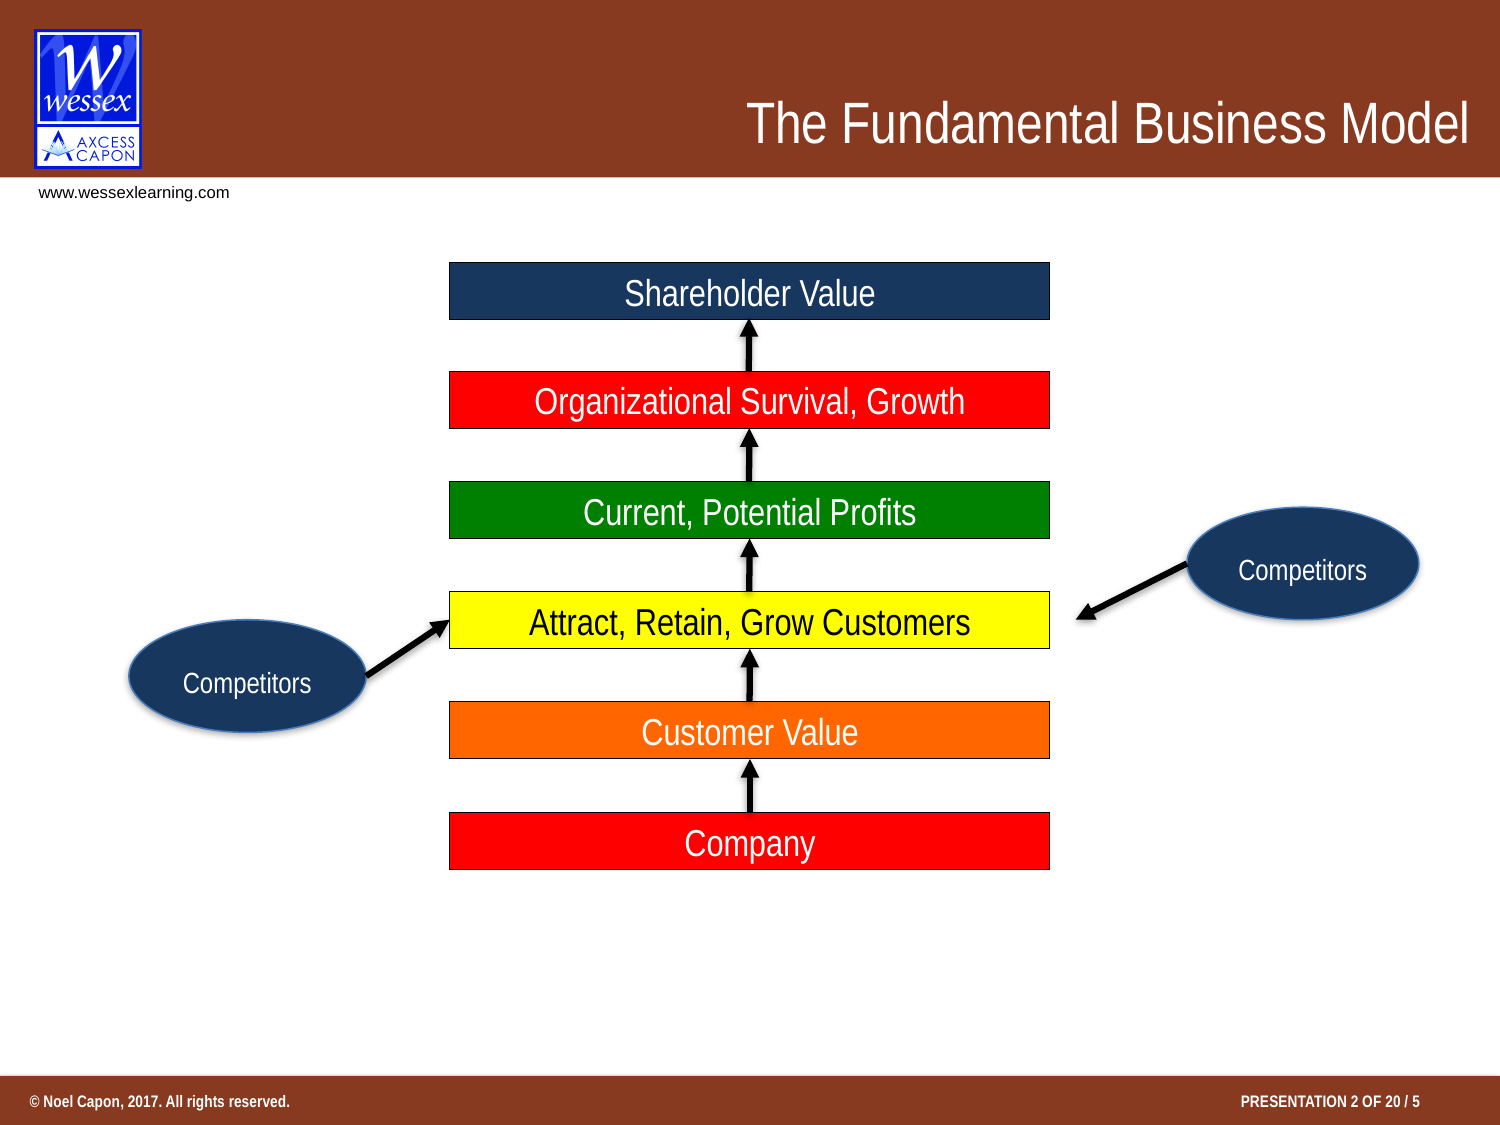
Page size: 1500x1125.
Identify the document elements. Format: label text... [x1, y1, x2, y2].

text_box Company [449, 812, 1050, 870]
text_box Competitors [128, 618, 366, 734]
text_box Attract, Retain, Grow Customers [449, 591, 1050, 649]
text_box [365, 619, 451, 677]
text_box www.wessexlearning.com [38, 182, 231, 203]
text_box Competitors [1186, 506, 1420, 621]
text_box The Fundamental Business Model [0, 0, 1500, 178]
text_box Customer Value [449, 701, 1050, 759]
text_box Organizational Survival, Growth [449, 371, 1050, 429]
text_box Current, Potential Profits [449, 481, 1050, 539]
text_box Shareholder Value [449, 262, 1050, 320]
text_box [1075, 563, 1188, 620]
picture [34, 28, 142, 169]
